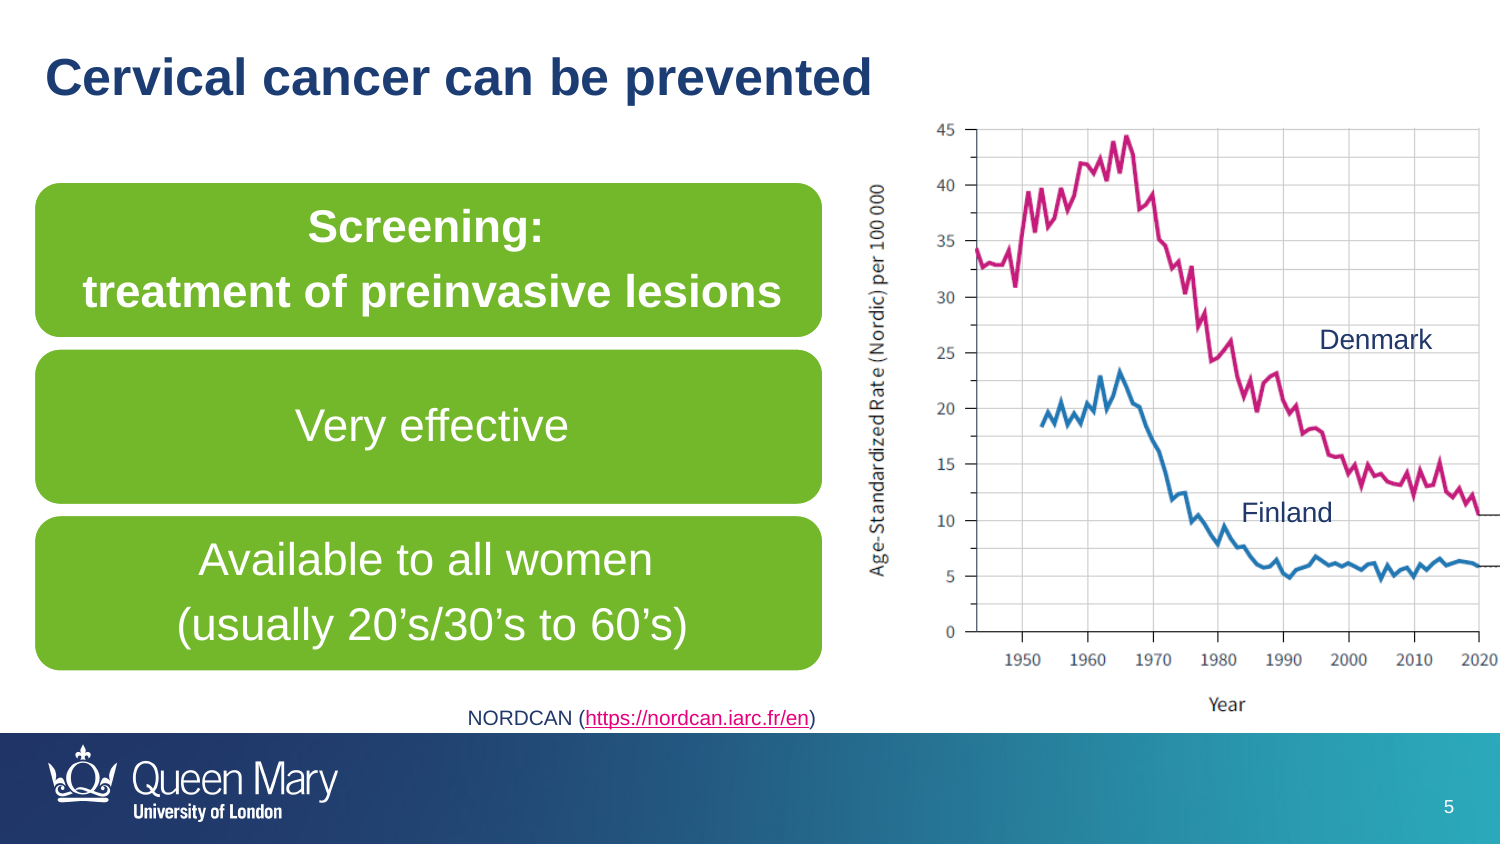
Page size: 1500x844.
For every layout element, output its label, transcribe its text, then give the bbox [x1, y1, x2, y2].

list NORDCAN (https://nordcan.iarc.fr/en) [467, 707, 824, 723]
picture [824, 99, 1500, 728]
picture [0, 733, 1500, 844]
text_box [34, 173, 824, 681]
list Cervical cancer can be prevented [30, 43, 1454, 214]
